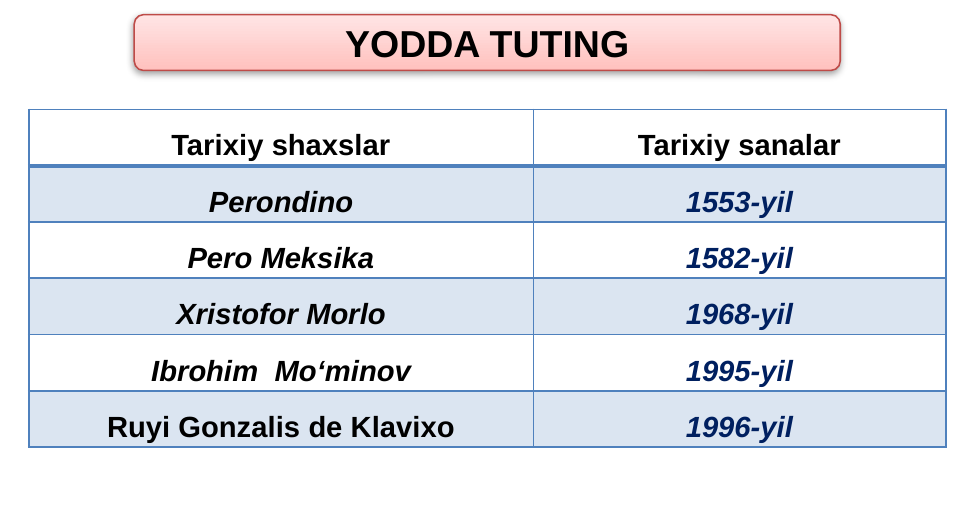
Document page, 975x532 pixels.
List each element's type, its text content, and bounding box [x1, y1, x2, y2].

table_cell Xristofor Morlo [30, 279, 533, 334]
table_header Tarixiy sanalar [534, 110, 945, 164]
table_cell 1968-yil [534, 279, 945, 334]
table_cell Ruyi Gonzalis de Klavixo [30, 392, 533, 446]
table_cell Ibrohim Mo‘minov [30, 335, 533, 390]
text_box YODDA TUTING [133, 13, 842, 72]
table_cell 1996-yil [534, 392, 945, 446]
table_cell 1995-yil [534, 335, 945, 390]
table_header Tarixiy shaxslar [30, 110, 533, 164]
table_cell Perondino [30, 168, 533, 221]
table_cell 1553-yil [534, 168, 945, 221]
table_cell 1582-yil [534, 223, 945, 277]
table_cell Pero Meksika [30, 223, 533, 277]
